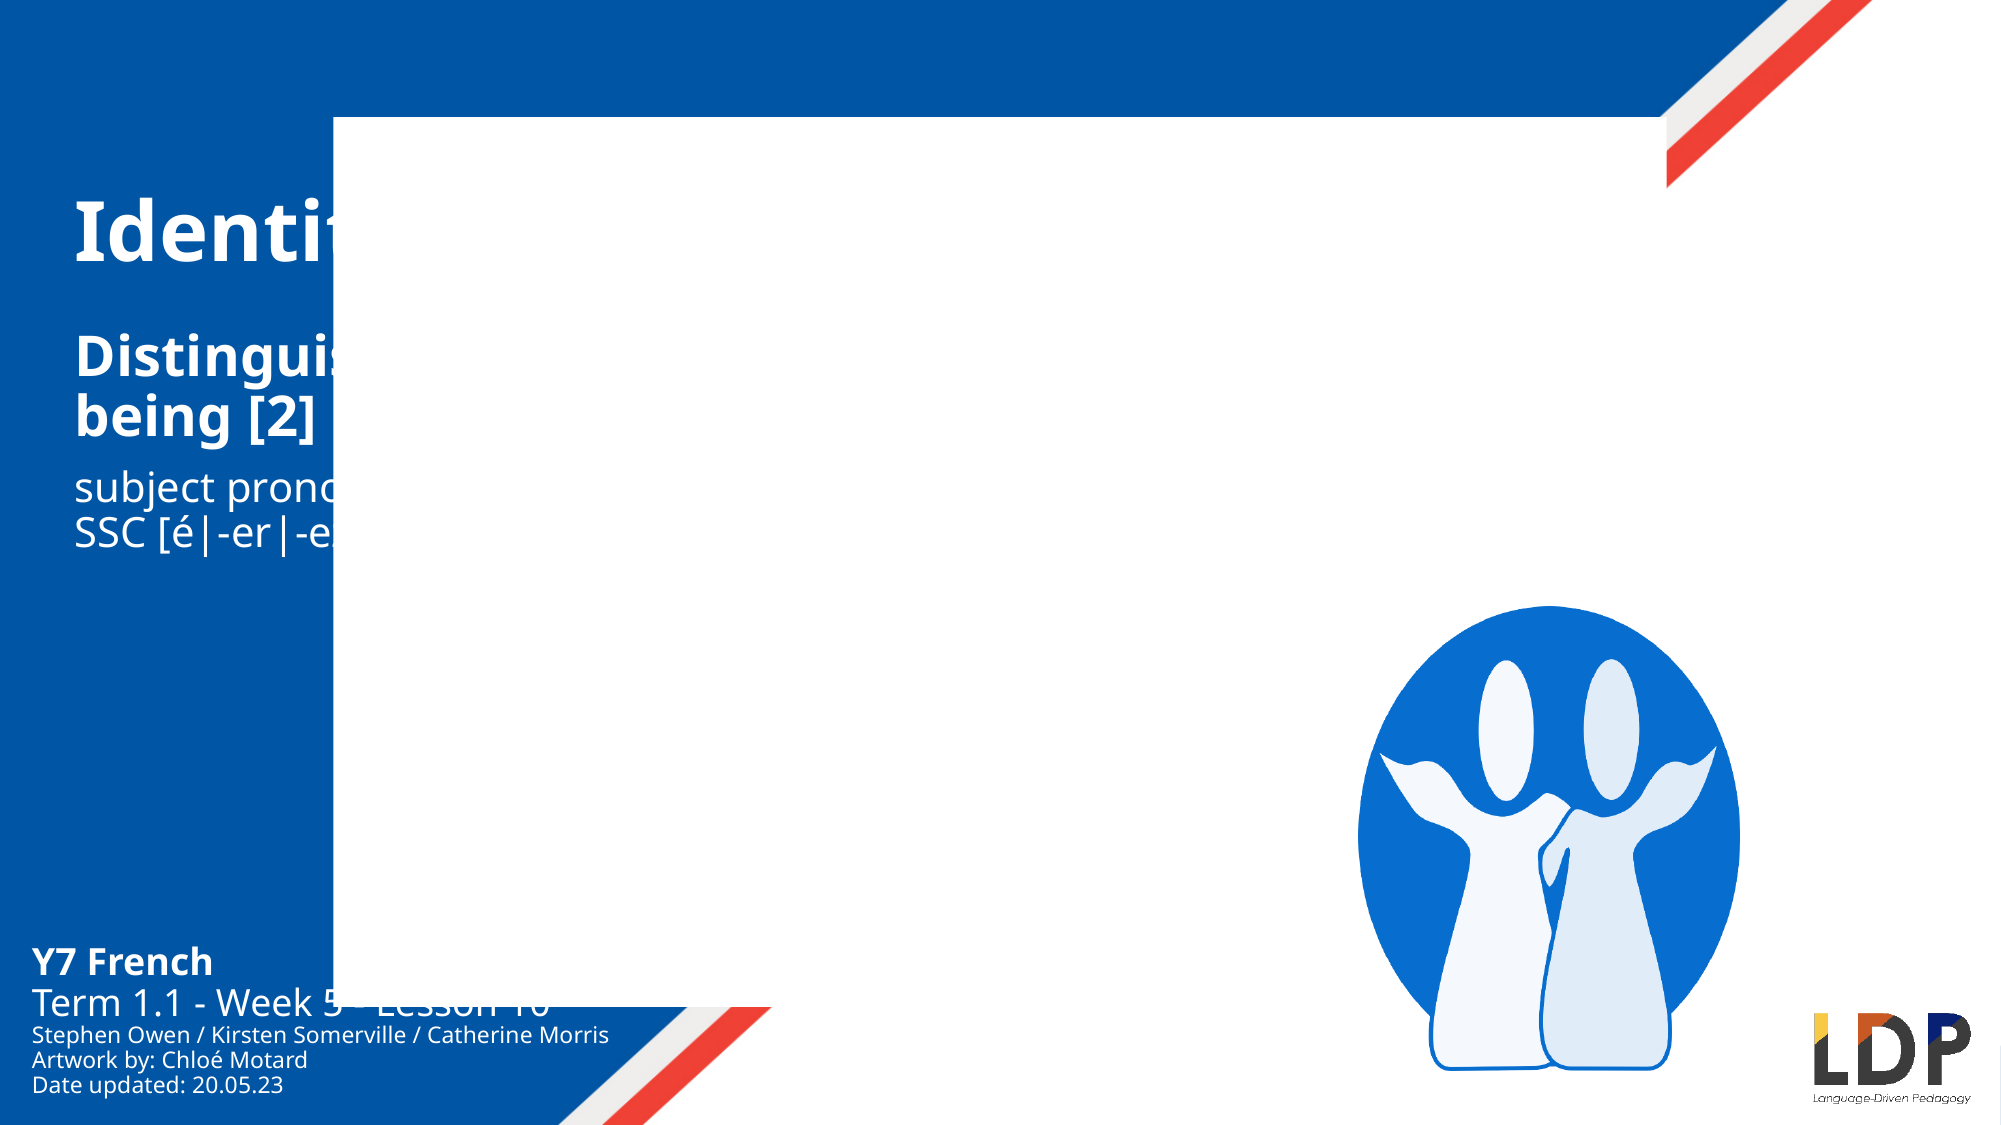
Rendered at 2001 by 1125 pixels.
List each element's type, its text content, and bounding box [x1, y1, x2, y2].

list subject pronoun ‘it’ SSC [é|-er|-ez] [59, 459, 333, 649]
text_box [333, 117, 1667, 1007]
text_box Identity: describing a friend [59, 181, 333, 321]
picture [0, 0, 2001, 1125]
list Y7 French Term 1.1 - Week 5 - Lesson 10 Stephen Owen / Kirsten Somerville / Catherine Morris Artwork by: Chloé Motard Date updated: 20.05.23 [16, 935, 803, 1125]
list Distinguishing between having and being [2] [59, 321, 333, 459]
